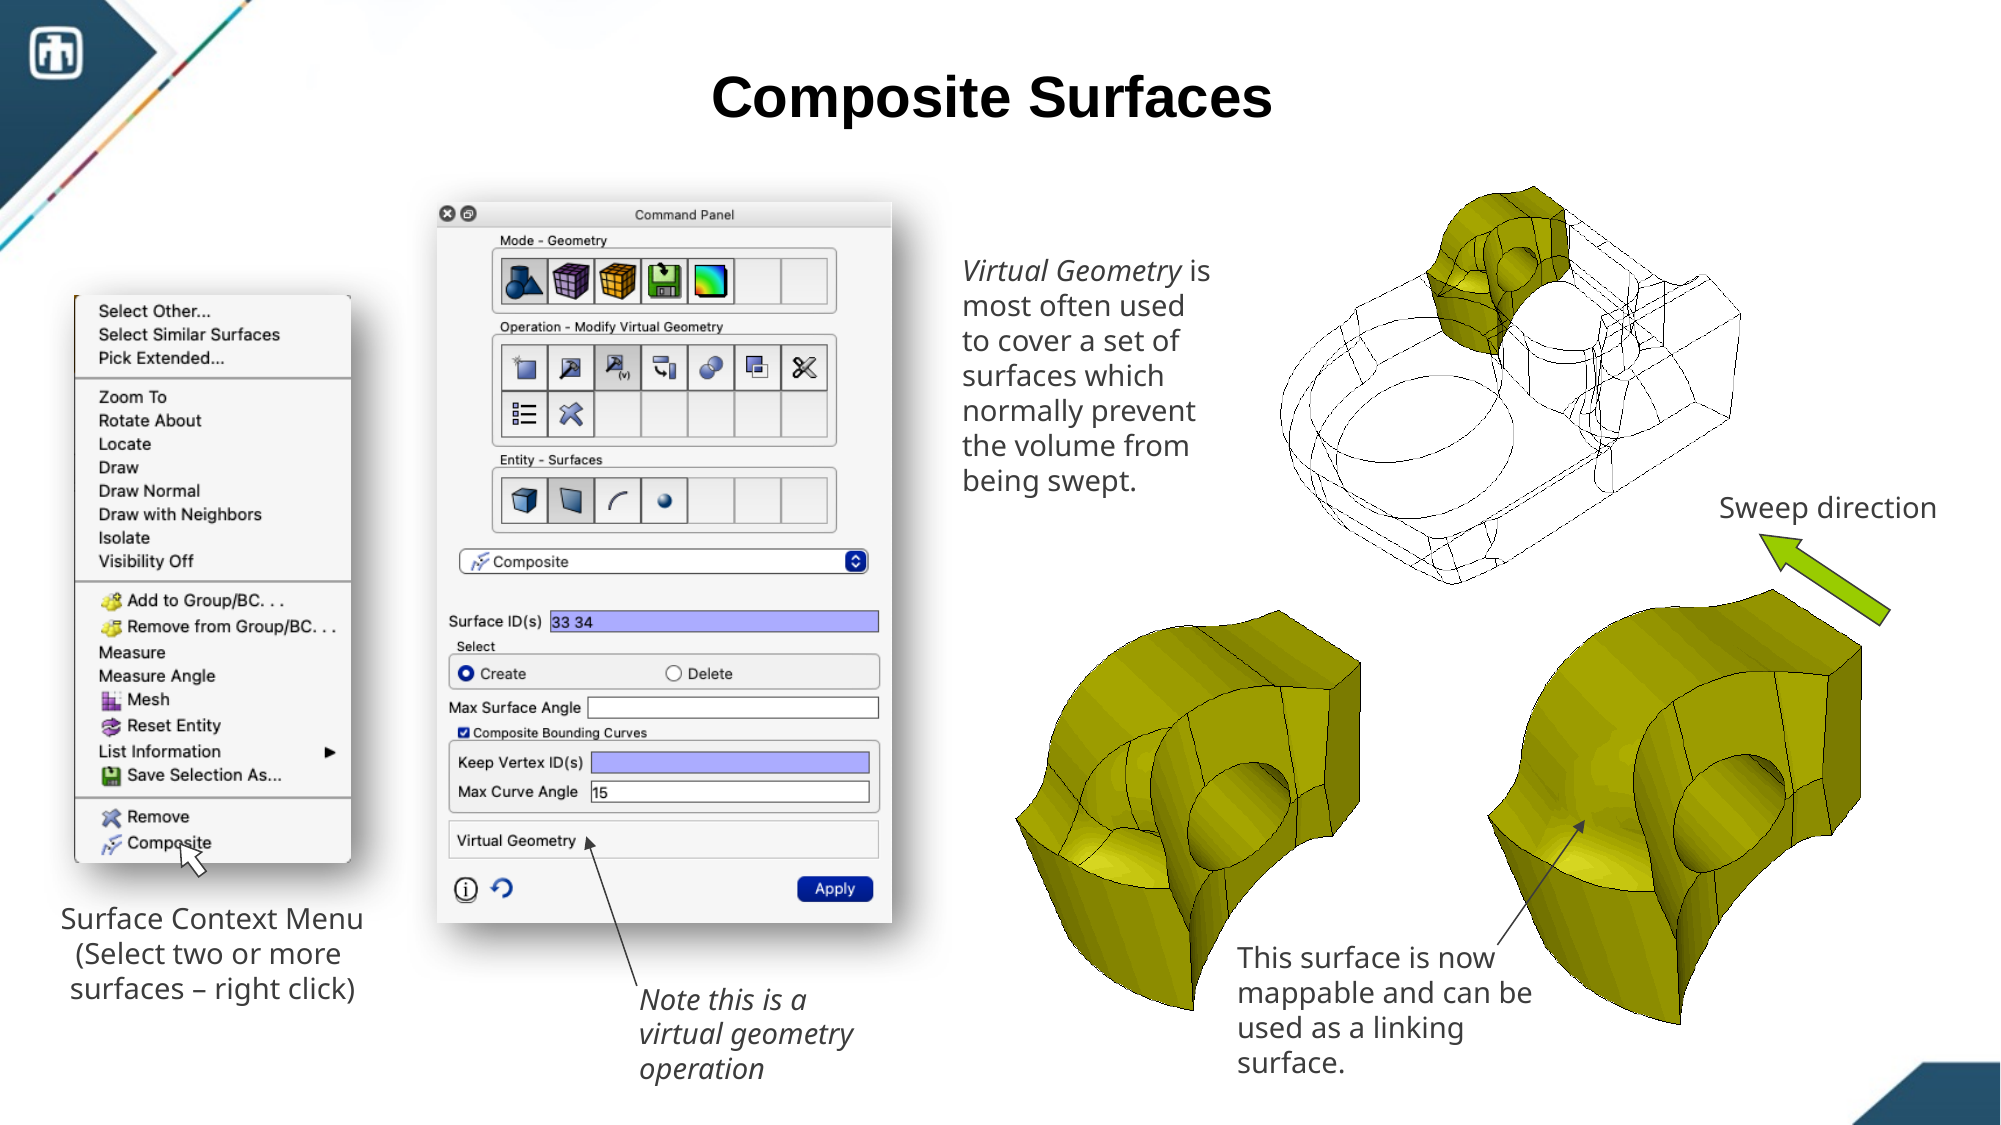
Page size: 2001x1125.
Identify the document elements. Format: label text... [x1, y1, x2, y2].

text_box Surface Context Menu (Select two or more surfaces – right click) [45, 892, 380, 1013]
text_box [181, 863, 207, 877]
text_box [1759, 534, 1849, 582]
text_box Composite Surfaces [435, 24, 1550, 165]
text_box Sweep direction [1750, 482, 1953, 533]
text_box This surface is now mappable and can be used as a linking surface. [1222, 932, 1585, 1087]
picture [0, 0, 2001, 1125]
text_box Virtual Geometry is most often used to cover a set of surfaces which normally prevent the volume from being swept. [947, 244, 1235, 505]
text_box Note this is a virtual geometry operation [624, 973, 912, 1093]
